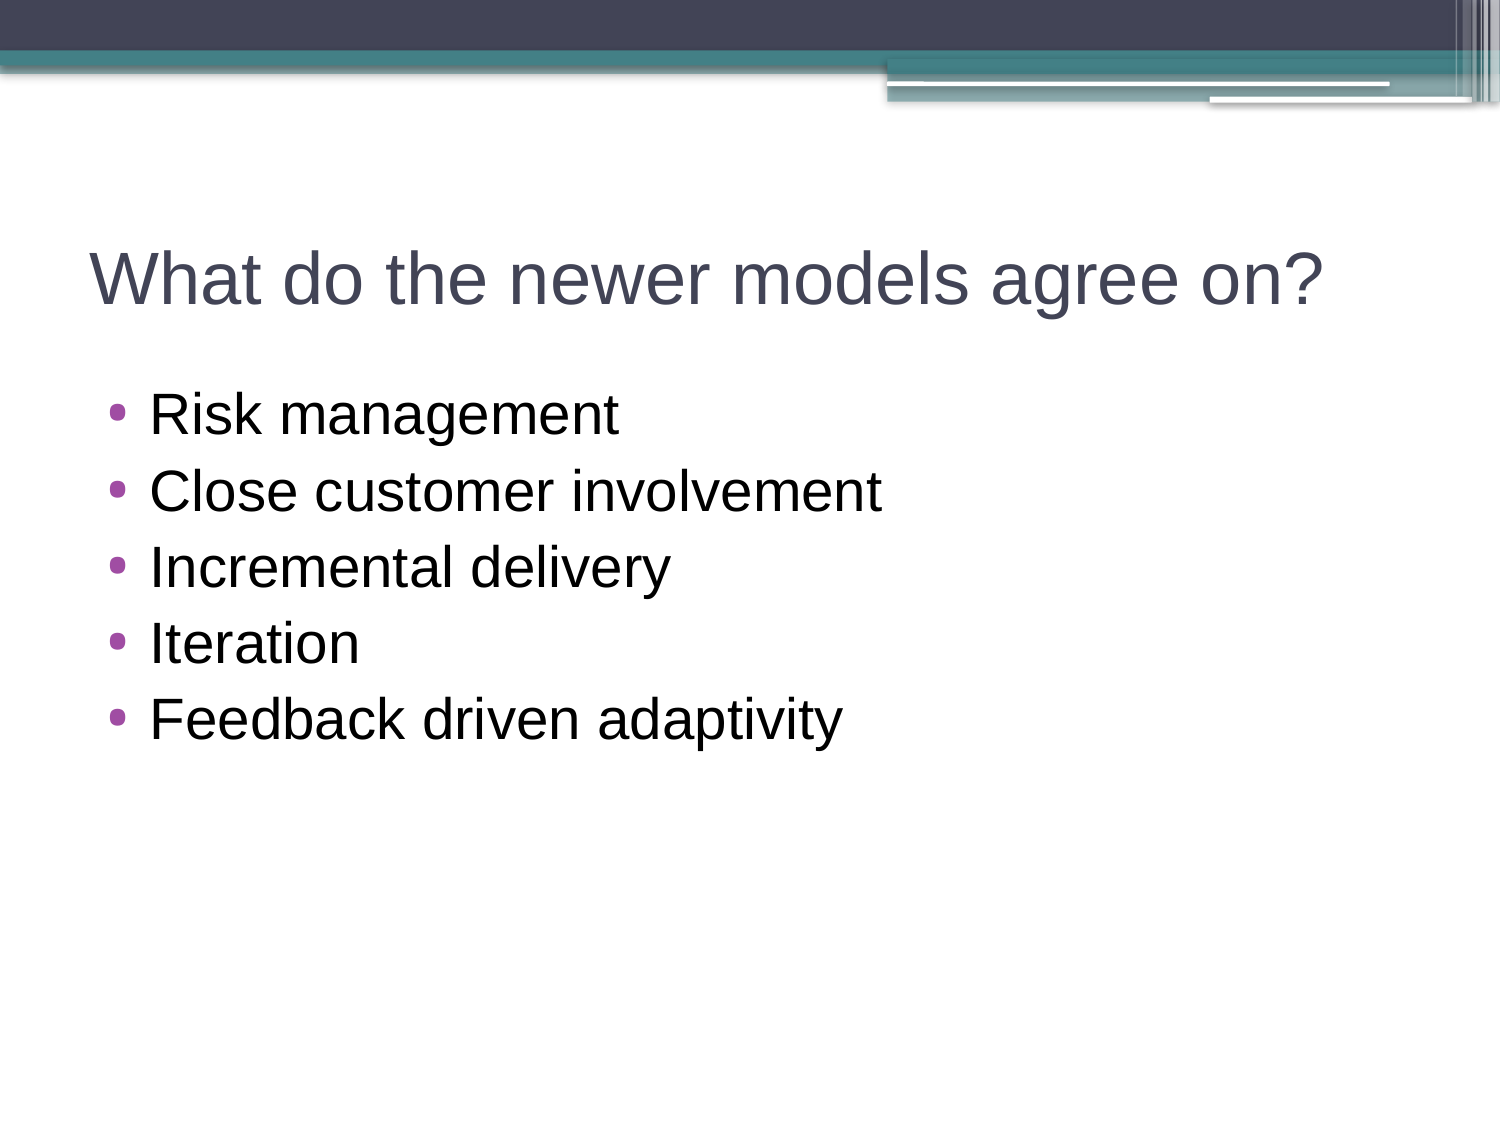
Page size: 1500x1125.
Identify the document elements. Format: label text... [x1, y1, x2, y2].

list Risk management Close customer involvement Incremental delivery Iteration Feedback driven adaptivity [75, 368, 1425, 1079]
title What do the newer models agree on? [75, 187, 1425, 363]
